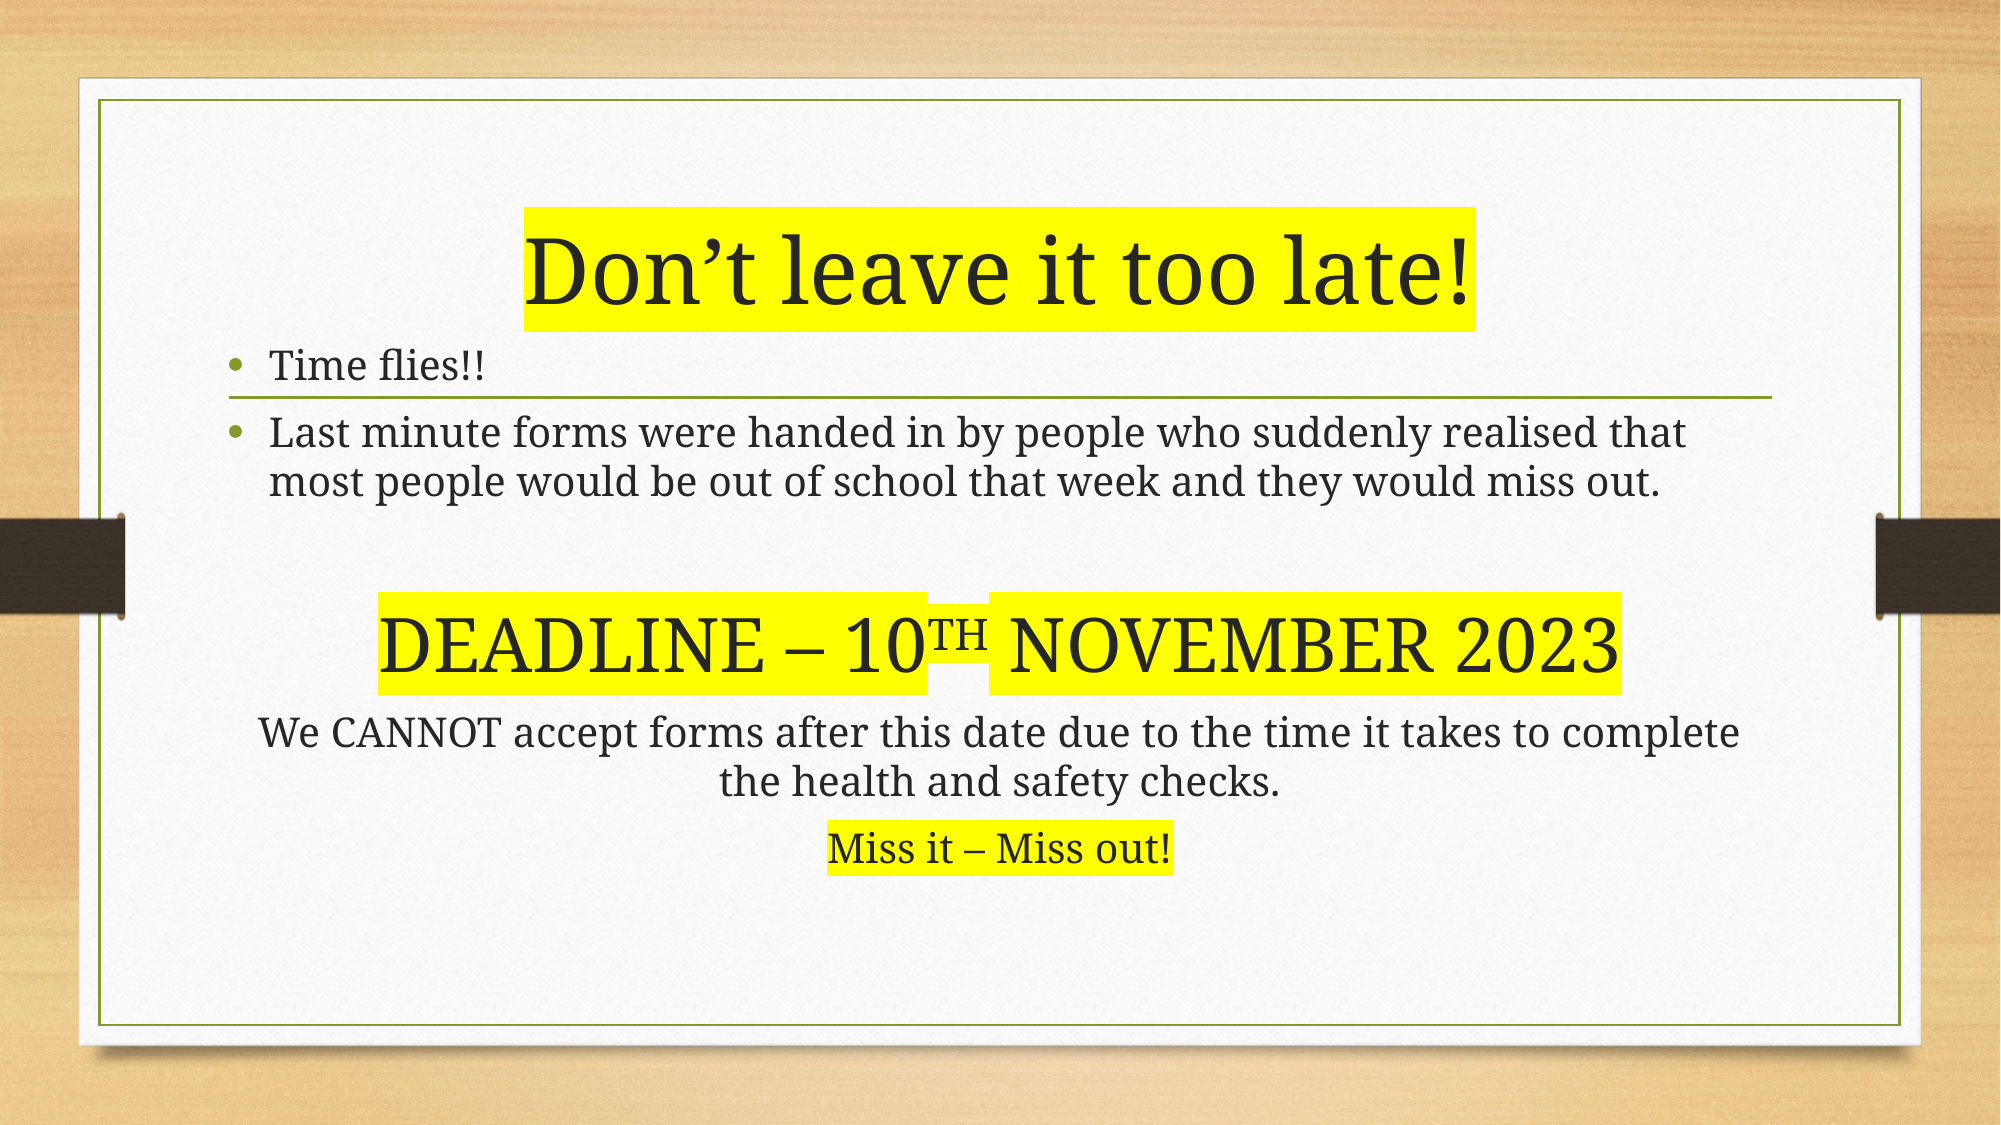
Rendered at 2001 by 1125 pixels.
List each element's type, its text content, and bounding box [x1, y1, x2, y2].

title Don’t leave it too late! [212, 161, 1788, 331]
picture [0, 0, 2001, 1125]
list Time flies!! Last minute forms were handed in by people who suddenly realised that most people would be out of school that week and they would miss out. DEADLINE – 10TH NOVEMBER 2023 We CANNOT accept forms after this date due to the time it takes to complete the health and safety checks. Miss it – Miss out! [212, 331, 1788, 886]
